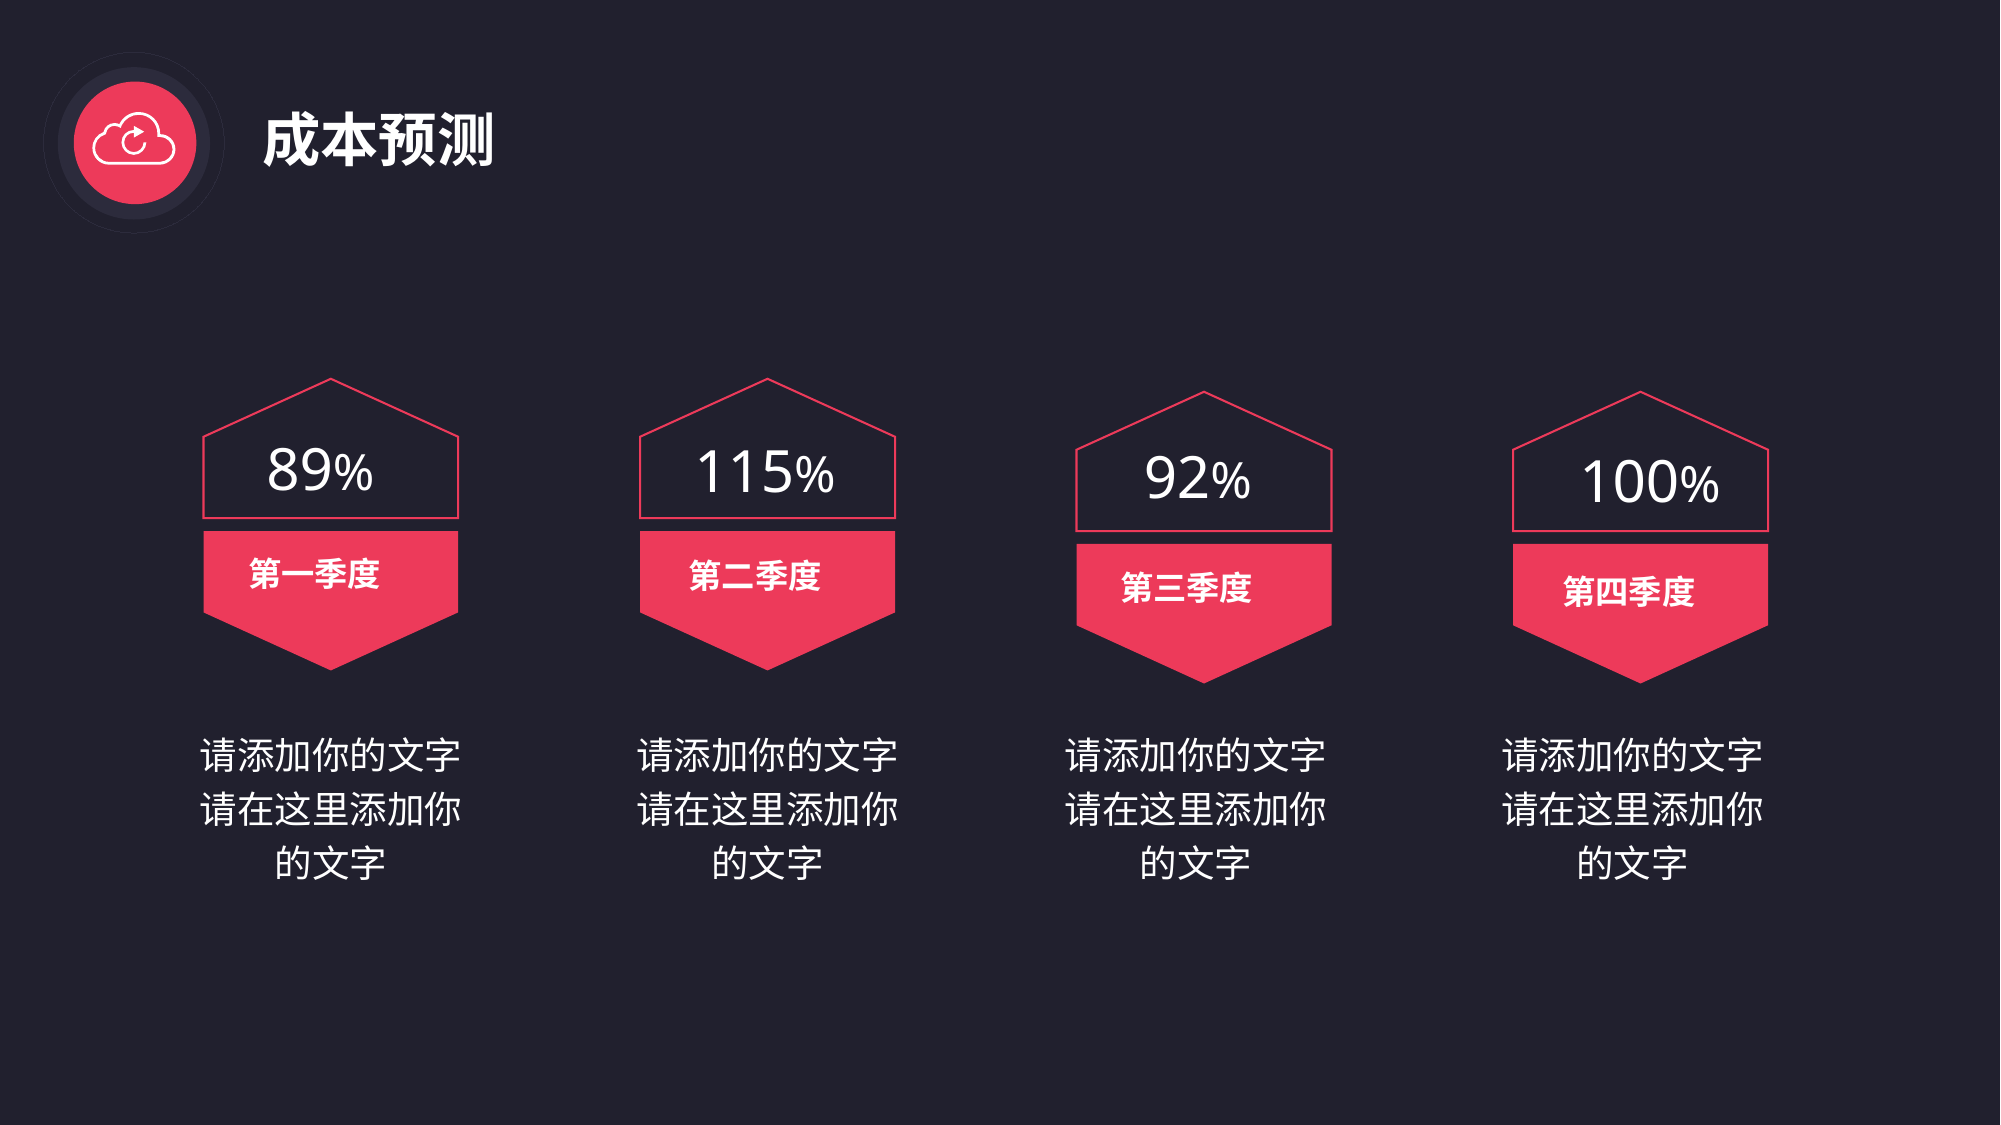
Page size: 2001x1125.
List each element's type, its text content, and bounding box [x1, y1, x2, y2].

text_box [175, 378, 1797, 869]
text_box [92, 111, 176, 165]
text_box [73, 81, 197, 205]
text_box 成本预测 [247, 95, 593, 181]
text_box [43, 52, 225, 234]
text_box [57, 67, 211, 220]
